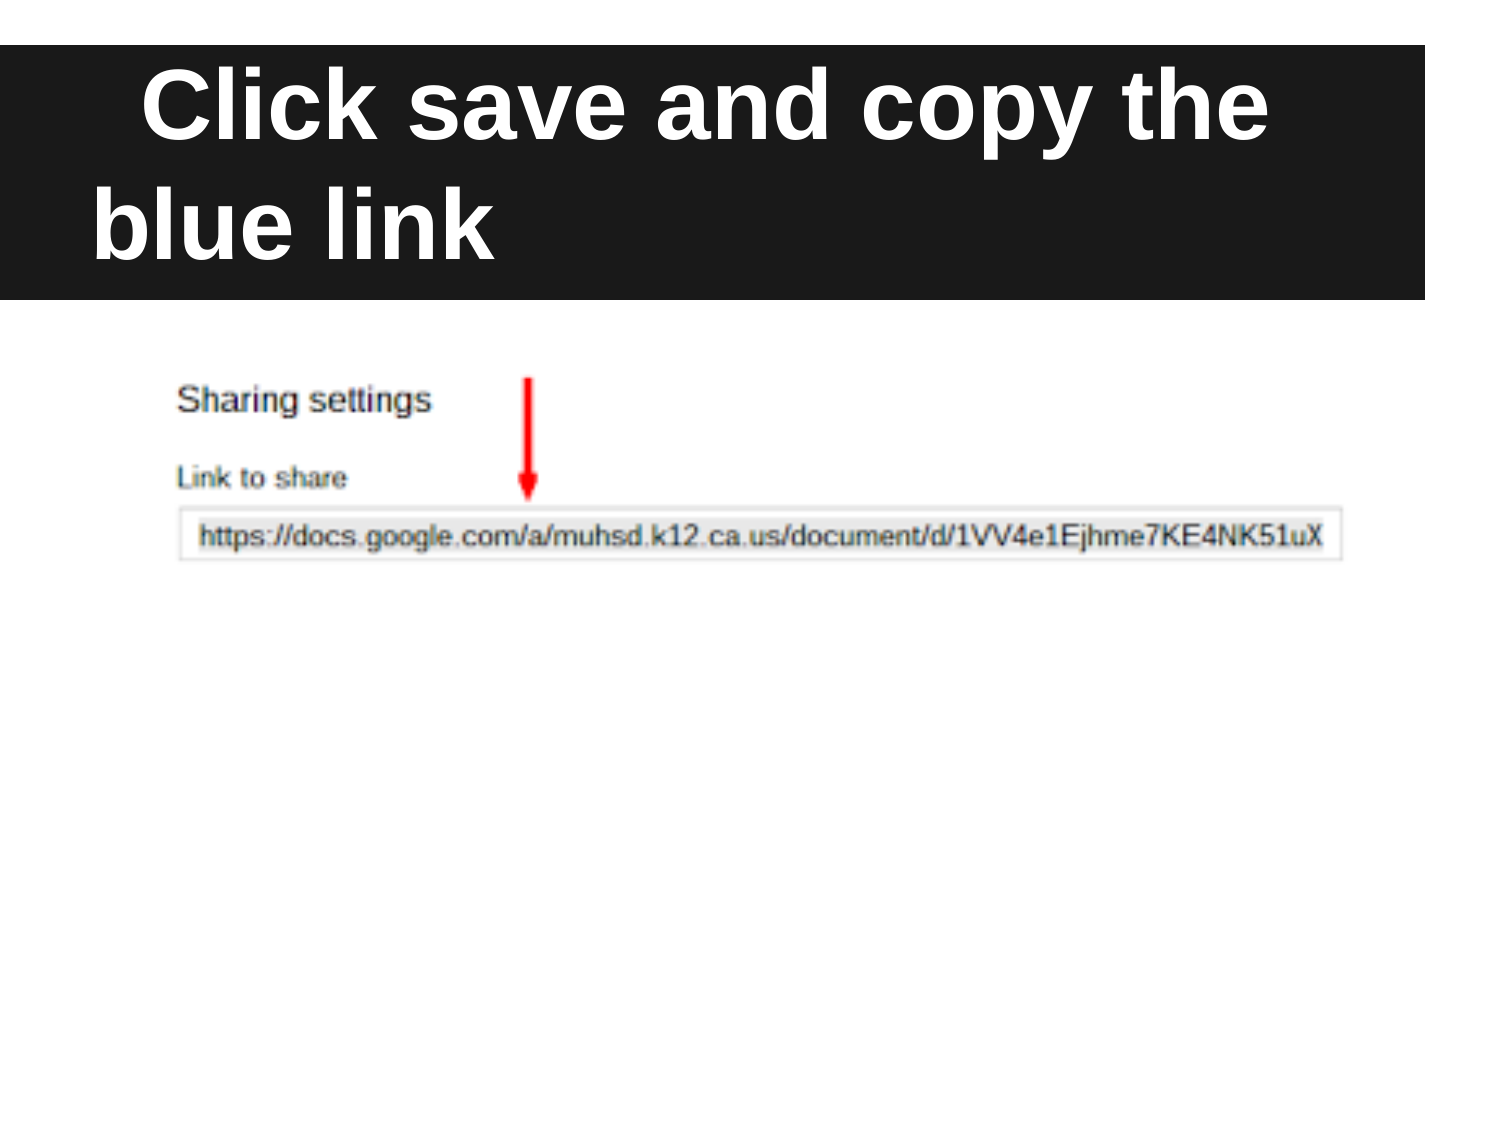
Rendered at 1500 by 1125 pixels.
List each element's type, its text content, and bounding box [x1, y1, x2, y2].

text_box [102, 348, 1406, 599]
title Click save and copy the blue link [75, 45, 1425, 295]
